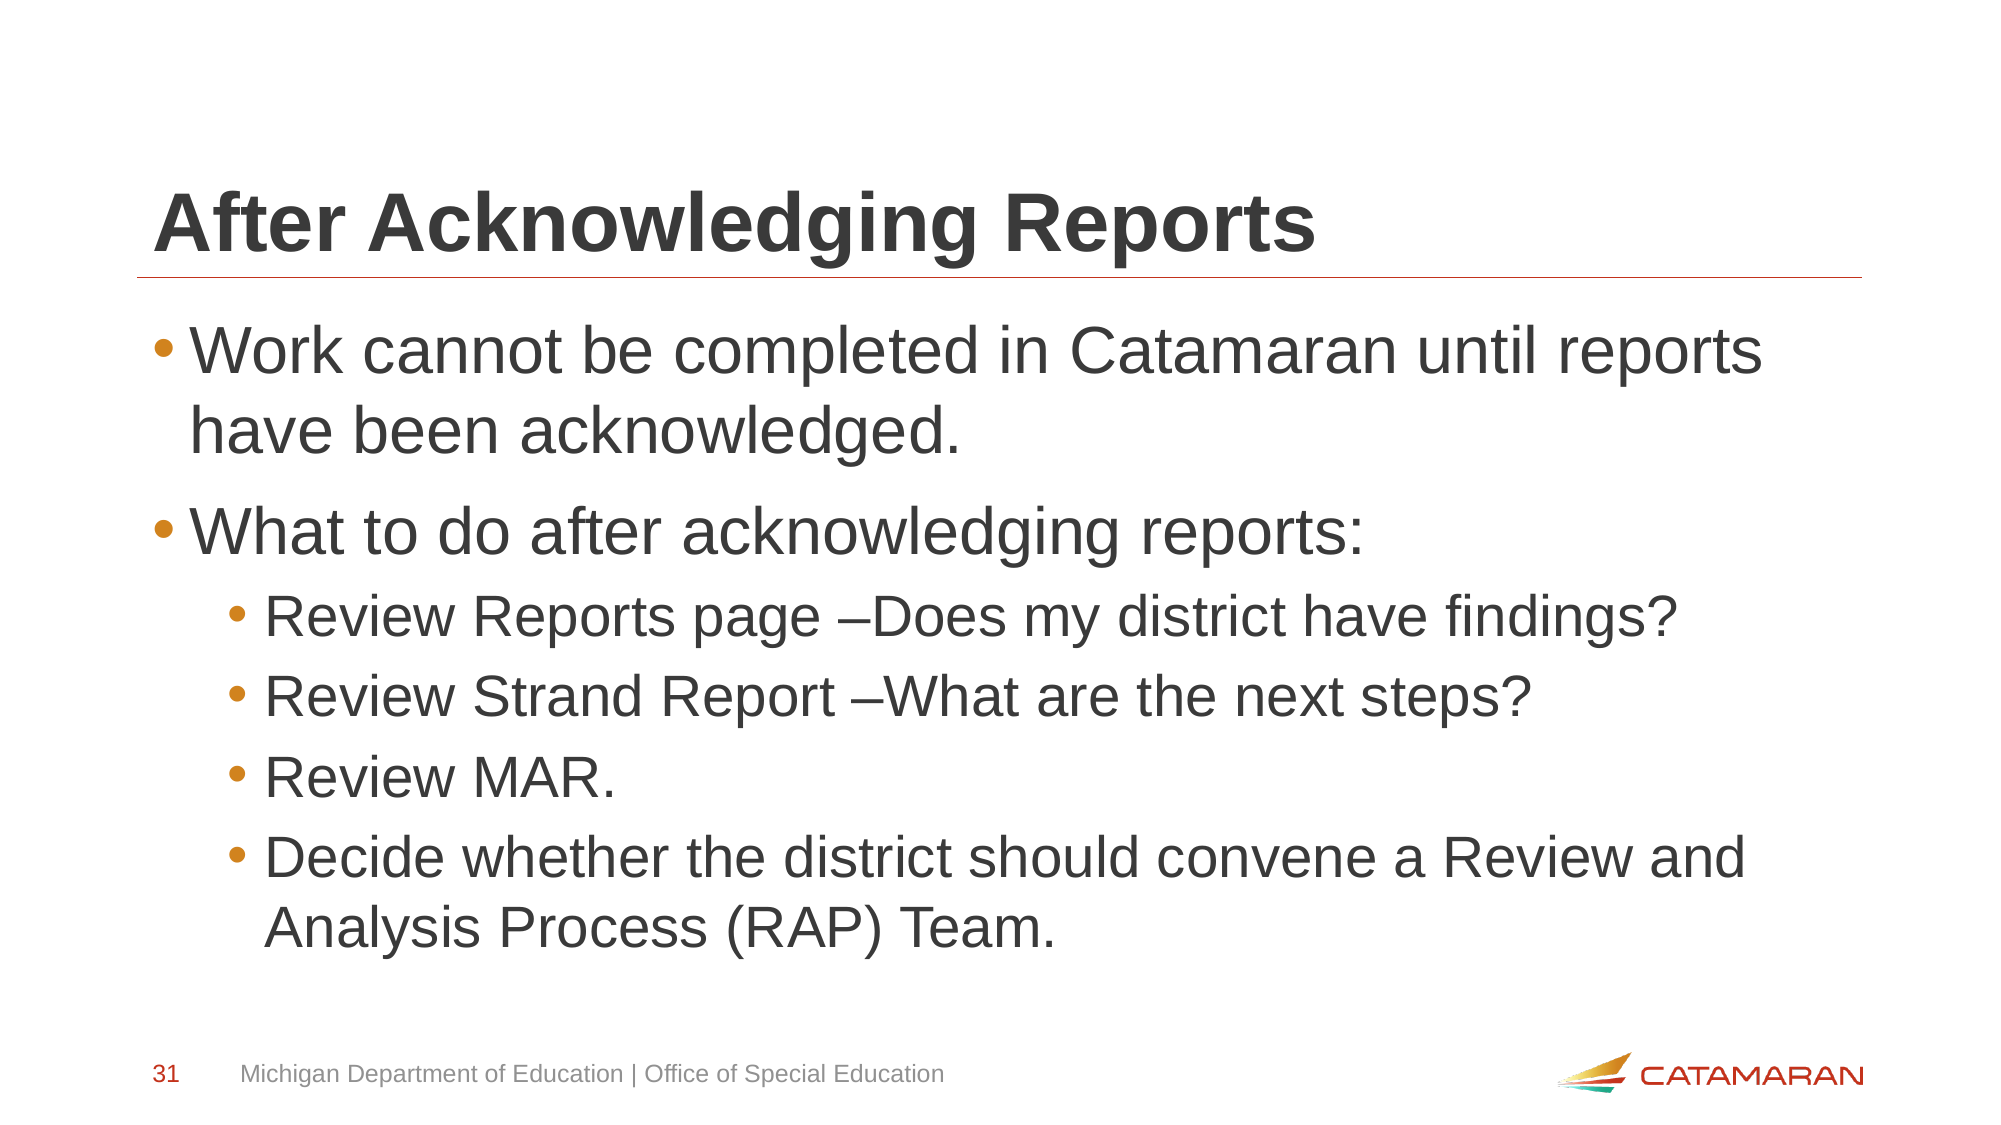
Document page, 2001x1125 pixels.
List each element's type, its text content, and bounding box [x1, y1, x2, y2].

footer Michigan Department of Education | Office of Special Education [225, 1042, 1484, 1103]
title After Acknowledging Reports [137, 118, 1863, 278]
list Work cannot be completed in Catamaran until reports have been acknowledged. What to do after acknowledging reports: Review Reports page –Does my district have findings? Review Strand Report –What are the next steps? Review MAR. Decide whether the district should convene a Review and Analysis Process (RAP) Team. [137, 299, 1863, 1043]
picture [1557, 1052, 1863, 1093]
slide_number 31 [137, 1042, 205, 1103]
